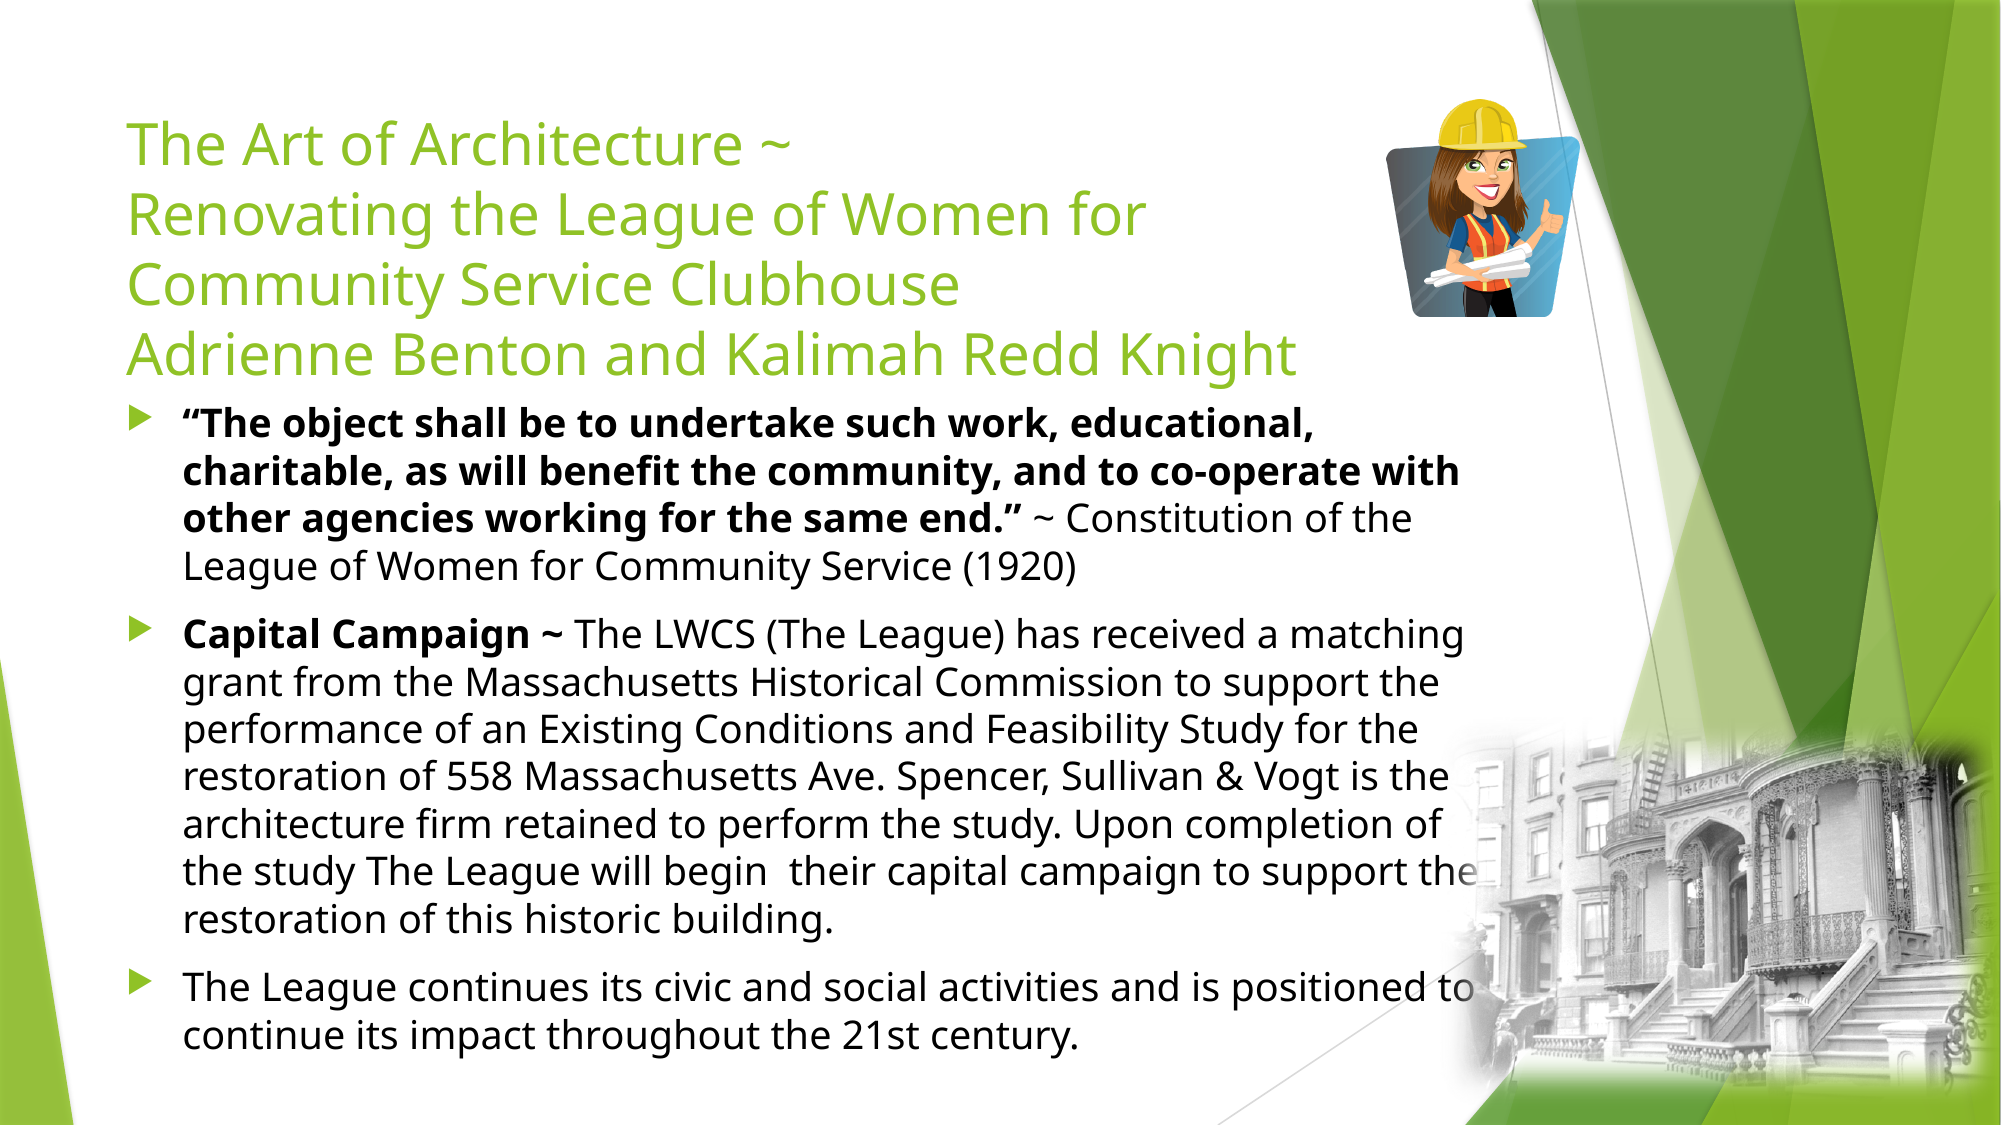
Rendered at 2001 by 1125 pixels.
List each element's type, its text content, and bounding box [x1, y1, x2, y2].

title The Art of Architecture ~ Renovating the League of Women for Community Service Clubhouse Adrienne Benton and Kalimah Redd Knight [111, 99, 1522, 390]
picture [1386, 99, 1581, 318]
list “The object shall be to undertake such work, educational, charitable, as will benefit the community, and to co-operate with other agencies working for the same end.” ~ Constitution of the League of Women for Community Service (1920) Capital Campaign ~ The LWCS (The League) has received a matching grant from the Massachusetts Historical Commission to support the performance of an Existing Conditions and Feasibility Study for the restoration of 558 Massachusetts Ave. Spencer, Sullivan & Vogt is the architecture firm retained to perform the study. Upon completion of the study The League will begin their capital campaign to support the restoration of this historic building. The League continues its civic and social activities and is positioned to continue its impact throughout the 21st century. [111, 390, 1522, 1084]
picture [1435, 716, 2000, 1110]
